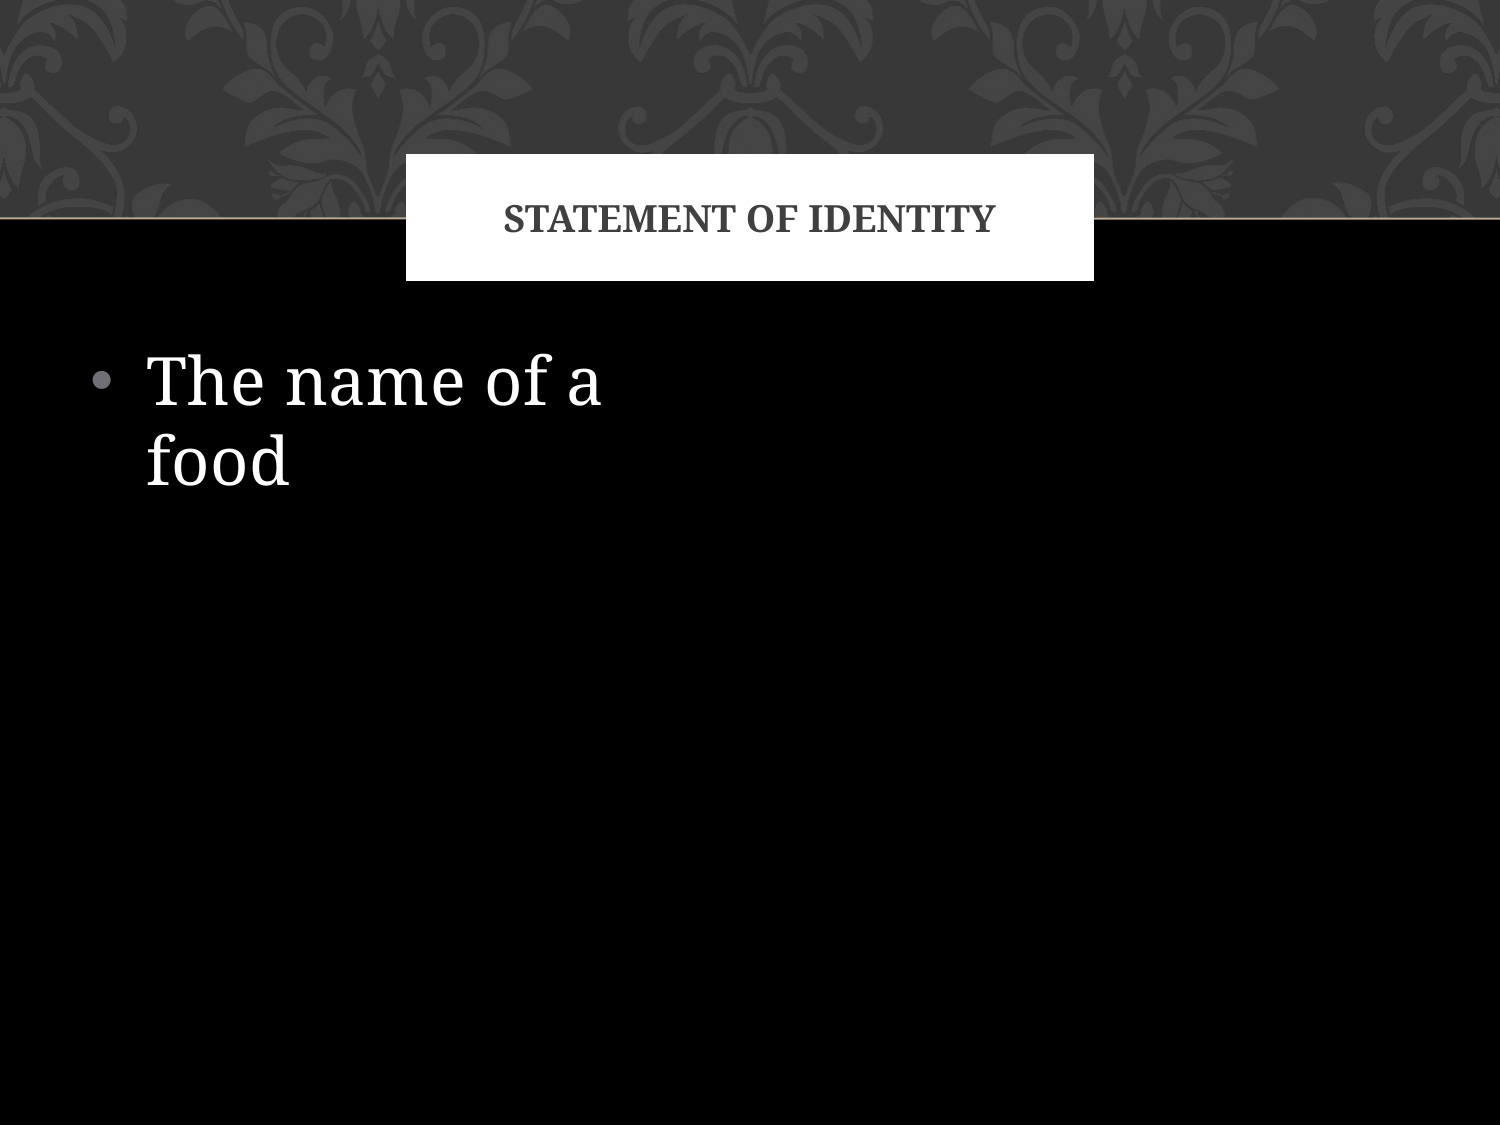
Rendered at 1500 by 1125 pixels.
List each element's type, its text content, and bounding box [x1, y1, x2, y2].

title statement of identity [406, 154, 1094, 281]
list The name of a food [75, 331, 735, 989]
